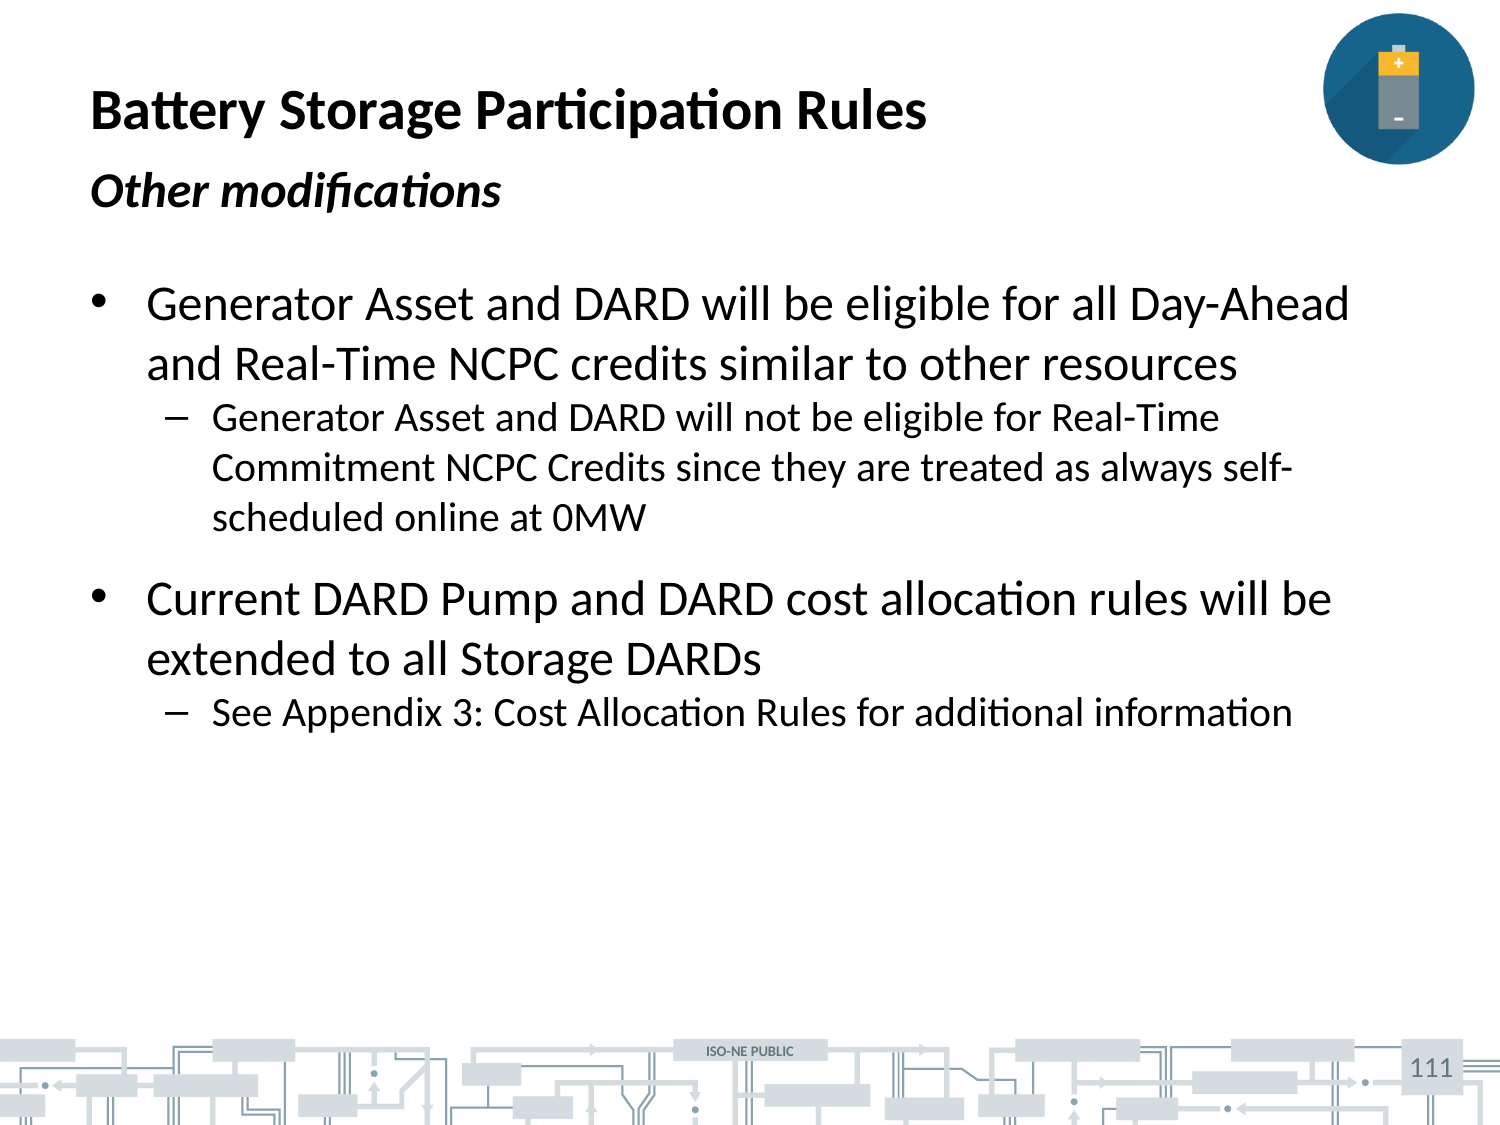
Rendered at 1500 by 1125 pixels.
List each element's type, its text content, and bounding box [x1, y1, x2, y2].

picture [0, 1031, 1500, 1125]
list Generator Asset and DARD will be eligible for all Day-Ahead and Real-Time NCPC credits similar to other resources Generator Asset and DARD will not be eligible for Real-Time Commitment NCPC Credits since they are treated as always self-scheduled online at 0MW Current DARD Pump and DARD cost allocation rules will be extended to all Storage DARDs See Appendix 3: Cost Allocation Rules for additional information [75, 262, 1425, 1025]
title Battery Storage Participation Rules [75, 62, 1317, 149]
slide_number 111 [1400, 1044, 1463, 1088]
picture [1322, 12, 1476, 165]
list Other modifications [75, 149, 1425, 225]
